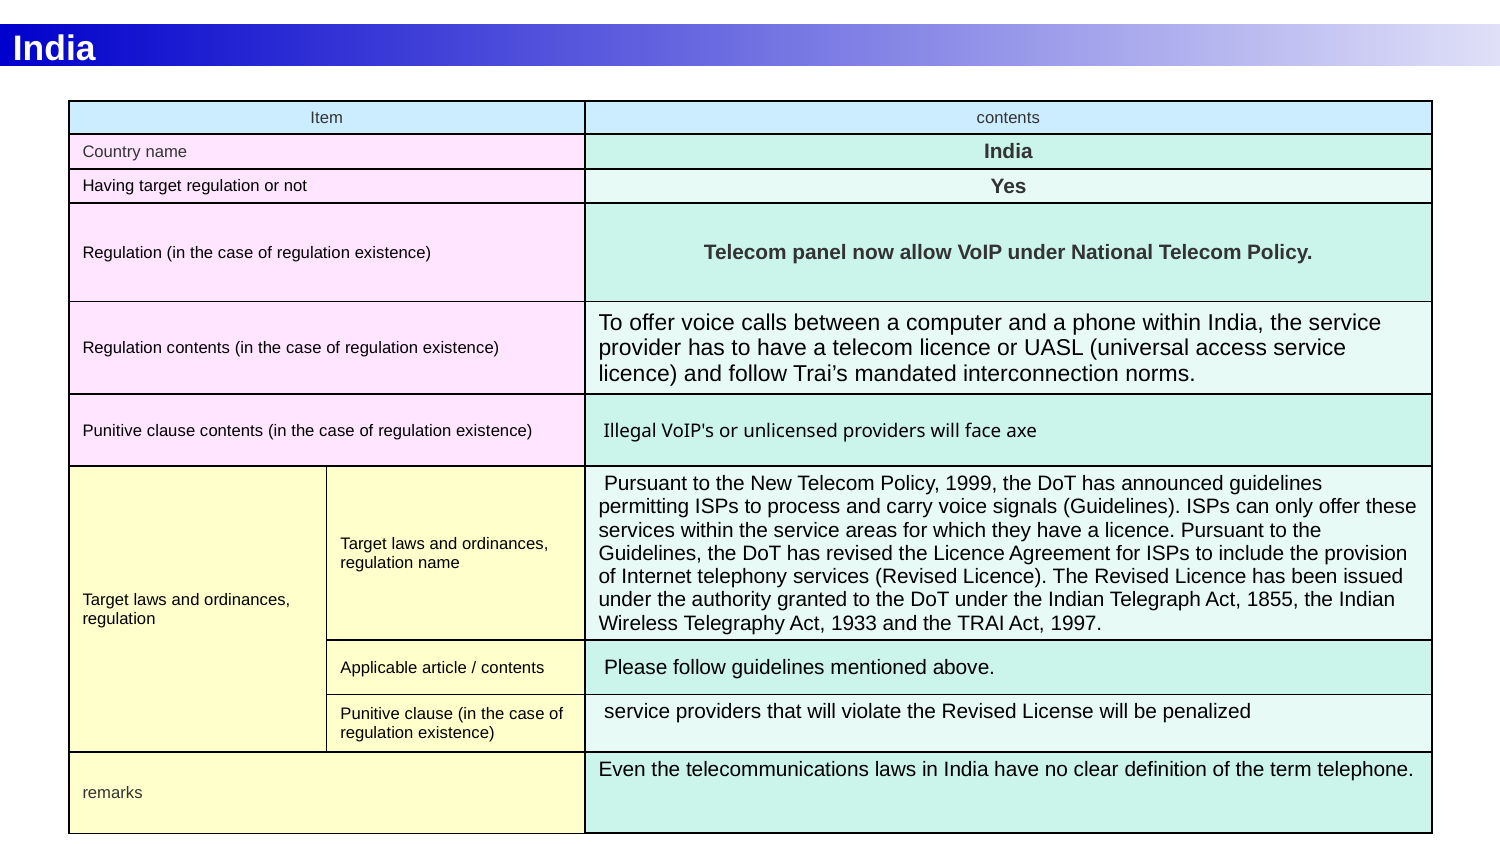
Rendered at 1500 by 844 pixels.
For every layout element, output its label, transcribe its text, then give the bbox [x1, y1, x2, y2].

table_cell Having target regulation or not [70, 170, 584, 202]
table_cell remarks [70, 753, 584, 833]
table_cell Applicable article / contents [327, 641, 584, 694]
table_cell Target laws and ordinances, regulation name [327, 467, 584, 639]
table_header Item [70, 102, 584, 133]
table_cell service providers that will violate the Revised License will be penalized [586, 695, 1431, 751]
table_cell Yes [586, 170, 1431, 202]
table_cell Punitive clause (in the case of regulation existence) [327, 695, 584, 751]
slide_number ‹#› [617, 834, 877, 844]
table_cell Country name [70, 135, 584, 168]
table_cell Illegal VoIP's or unlicensed providers will face axe [586, 395, 1431, 465]
table_cell To offer voice calls between a computer and a phone within India, the service provider has to have a telecom licence or UASL (universal access service licence) and follow Trai’s mandated interconnection norms. [586, 302, 1431, 393]
table_header contents [586, 102, 1431, 133]
table_cell Pursuant to the New Telecom Policy, 1999, the DoT has announced guidelines permitting ISPs to process and carry voice signals (Guidelines). ISPs can only offer these services within the service areas for which they have a licence. Pursuant to the Guidelines, the DoT has revised the Licence Agreement for ISPs to include the provision of Internet telephony services (Revised Licence). The Revised Licence has been issued under the authority granted to the DoT under the Indian Telegraph Act, 1855, the Indian Wireless Telegraphy Act, 1933 and the TRAI Act, 1997. [586, 467, 1431, 639]
table_cell Telecom panel now allow VoIP under National Telecom Policy. [586, 204, 1431, 301]
text_box India [0, 18, 294, 68]
table_cell Please follow guidelines mentioned above. [586, 641, 1431, 694]
table_cell India [586, 135, 1431, 168]
table_cell Regulation contents (in the case of regulation existence) [70, 302, 584, 393]
table_cell Target laws and ordinances, regulation [70, 467, 326, 751]
table_cell Punitive clause contents (in the case of regulation existence) [70, 395, 584, 465]
table_cell Regulation (in the case of regulation existence) [70, 204, 584, 301]
table_cell Even the telecommunications laws in India have no clear definition of the term telephone. [586, 753, 1431, 832]
